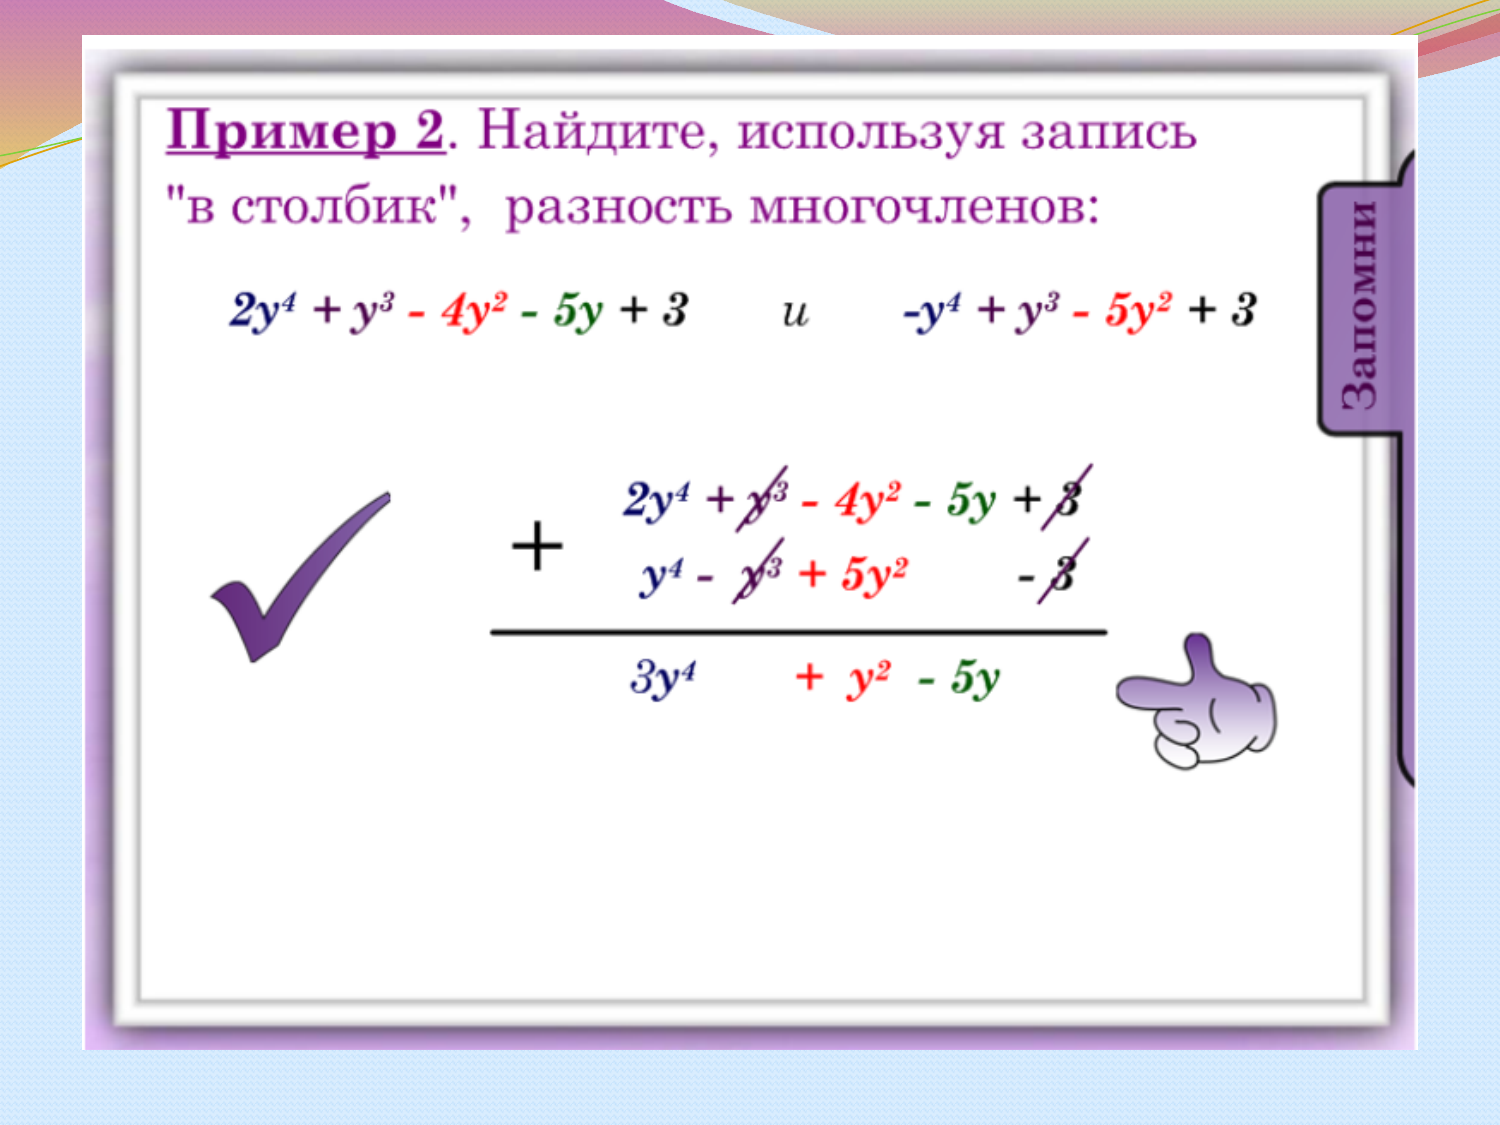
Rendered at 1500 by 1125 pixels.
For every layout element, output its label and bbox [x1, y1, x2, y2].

picture [81, 34, 1419, 1051]
